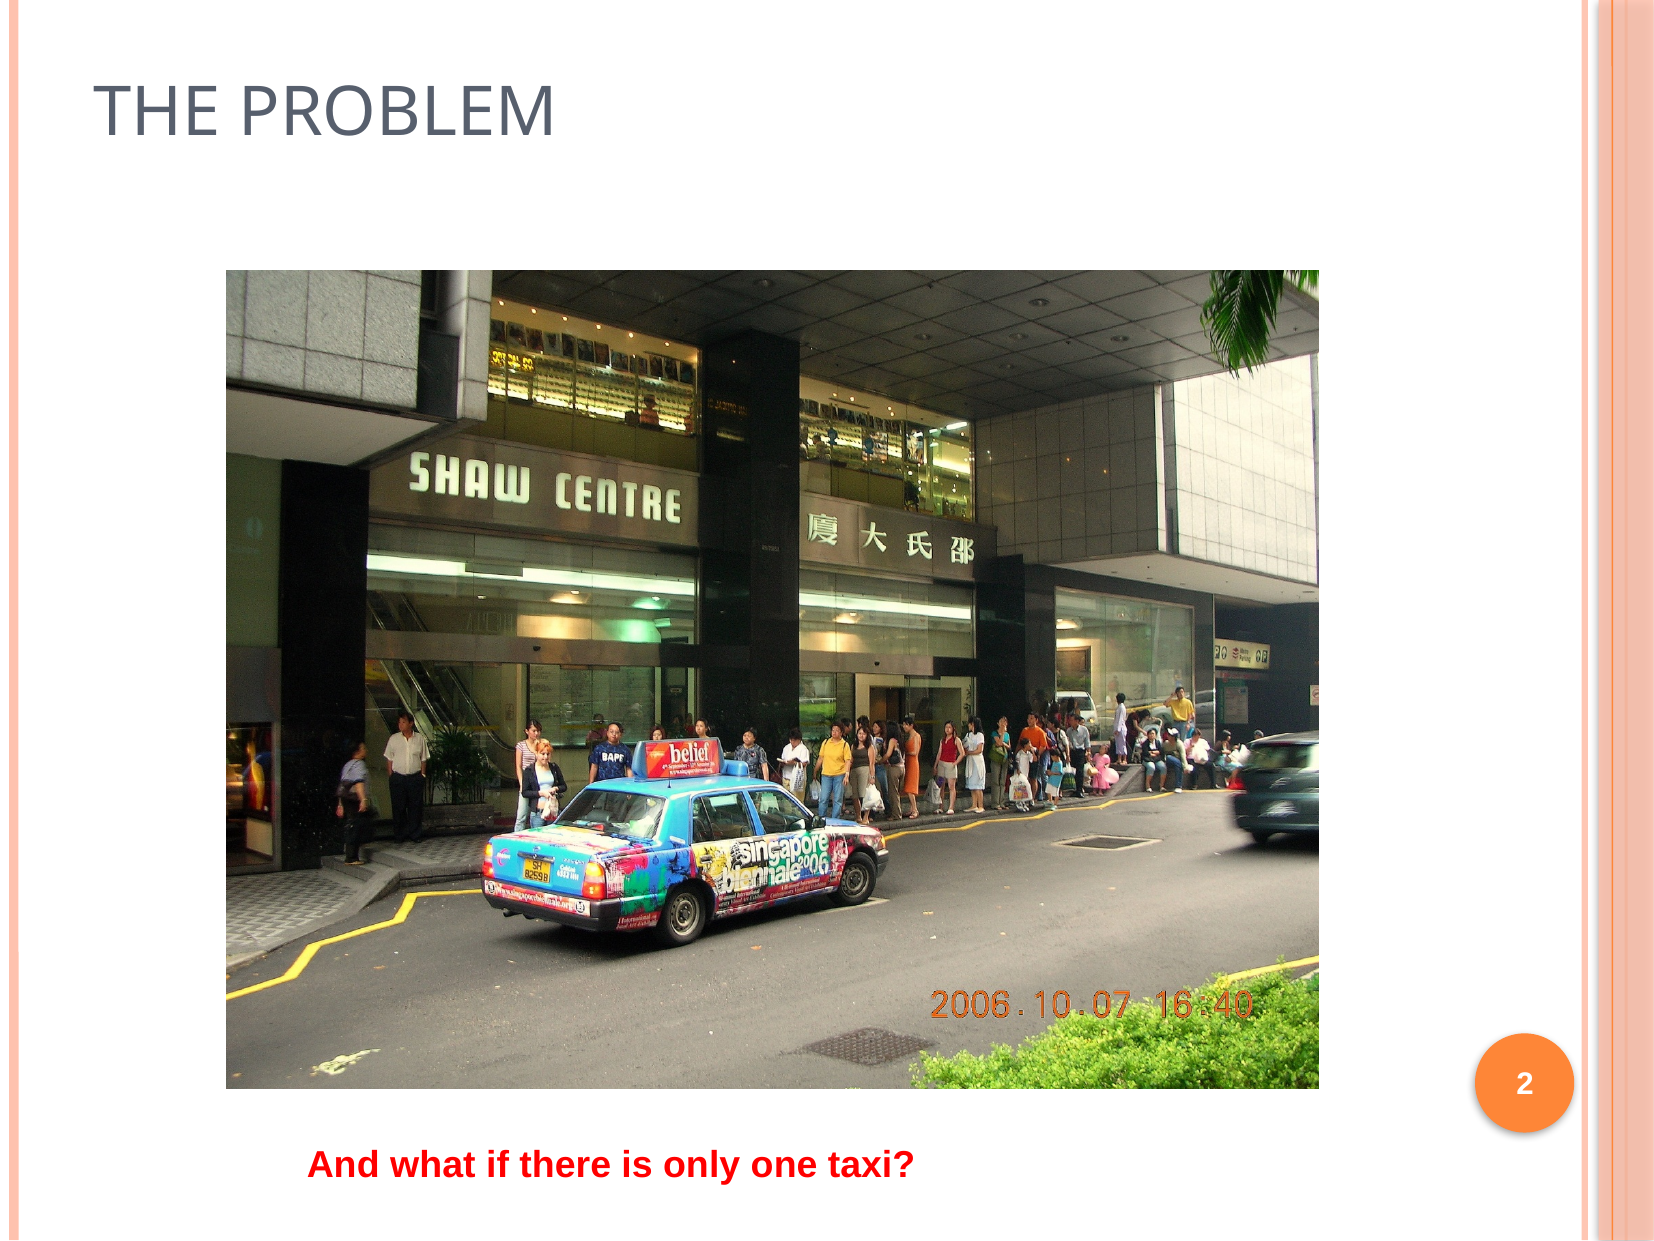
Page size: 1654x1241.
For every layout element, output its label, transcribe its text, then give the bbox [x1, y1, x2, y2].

slide_number 2 [1470, 1036, 1581, 1132]
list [226, 269, 1319, 1089]
text_box And what if there is only one taxi? [291, 1137, 932, 1194]
text_box The Problem [76, 0, 1565, 158]
